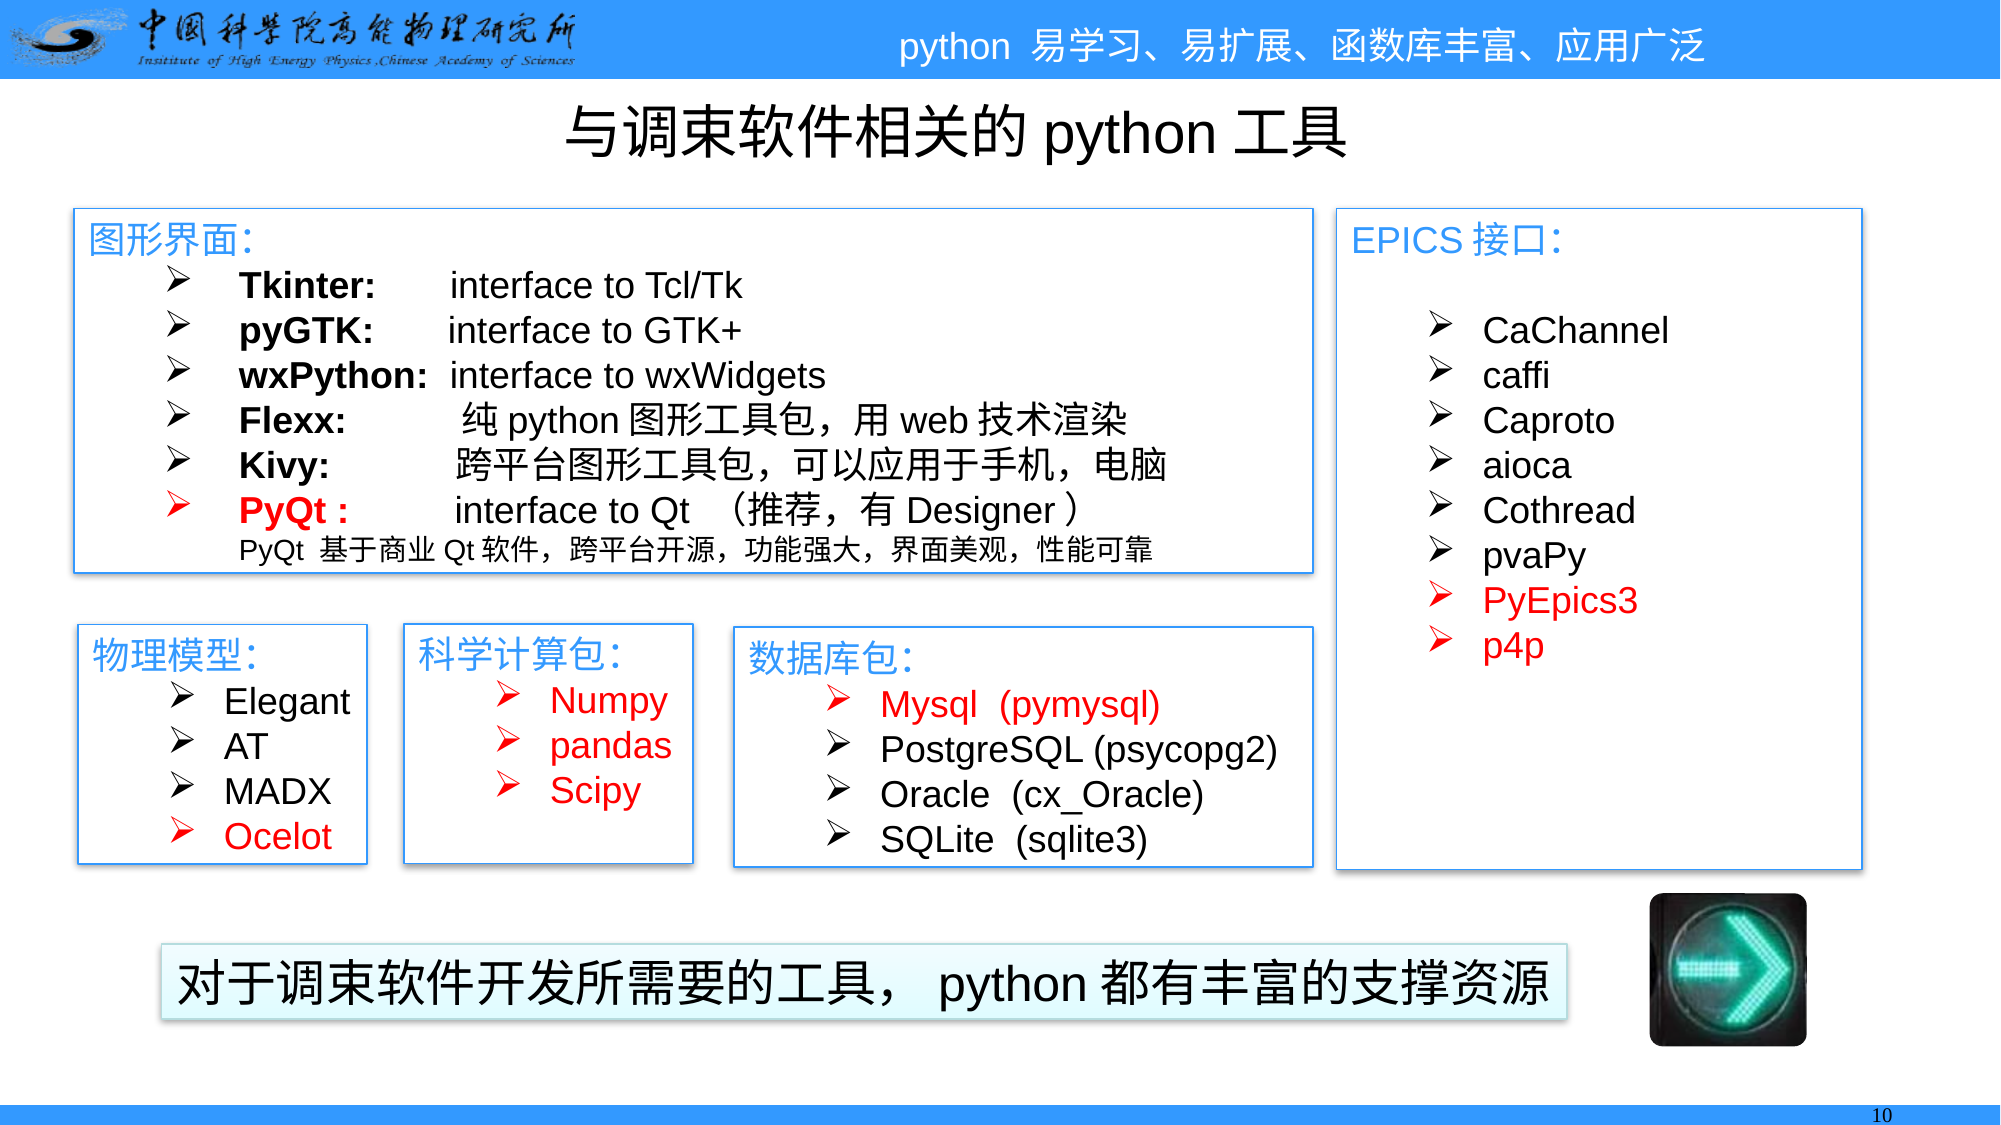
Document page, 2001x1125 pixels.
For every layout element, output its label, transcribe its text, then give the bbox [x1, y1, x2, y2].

text_box python 易学习、易扩展、函数库丰富、应用广泛 [884, 14, 1807, 75]
text_box EPICS接口： CaChannel caffi Caproto aioca Cothread pvaPy PyEpics3 p4p [1336, 208, 1863, 870]
text_box 物理模型： Elegant AT MADX Ocelot [77, 624, 368, 865]
text_box 对于调束软件开发所需要的工具，python都有丰富的支撑资源 [161, 943, 1568, 1020]
picture [7, 7, 575, 68]
text_box 与调束软件相关的python工具 [546, 85, 1377, 174]
text_box 图形界面： Tkinter: interface to Tcl/Tk pyGTK: interface to GTK+ wxPython: interface to wxWidgets Flexx: 纯python图形工具包，用web技术渲染 Kivy: 跨平台图形工具包，可以应用于手机，电脑 PyQt : interface to Qt （推荐，有Designer） PyQt 基于商业Qt软件，跨平台开源，功能强大，界面美观，性能可靠 [73, 208, 1314, 574]
slide_number 10 [1440, 1093, 1908, 1125]
picture [1649, 893, 1808, 1047]
text_box 科学计算包： Numpy pandas Scipy [403, 623, 694, 864]
text_box 数据库包： Mysql (pymysql) PostgreSQL (psycopg2) Oracle (cx_Oracle) SQLite (sqlite3) [733, 626, 1314, 868]
